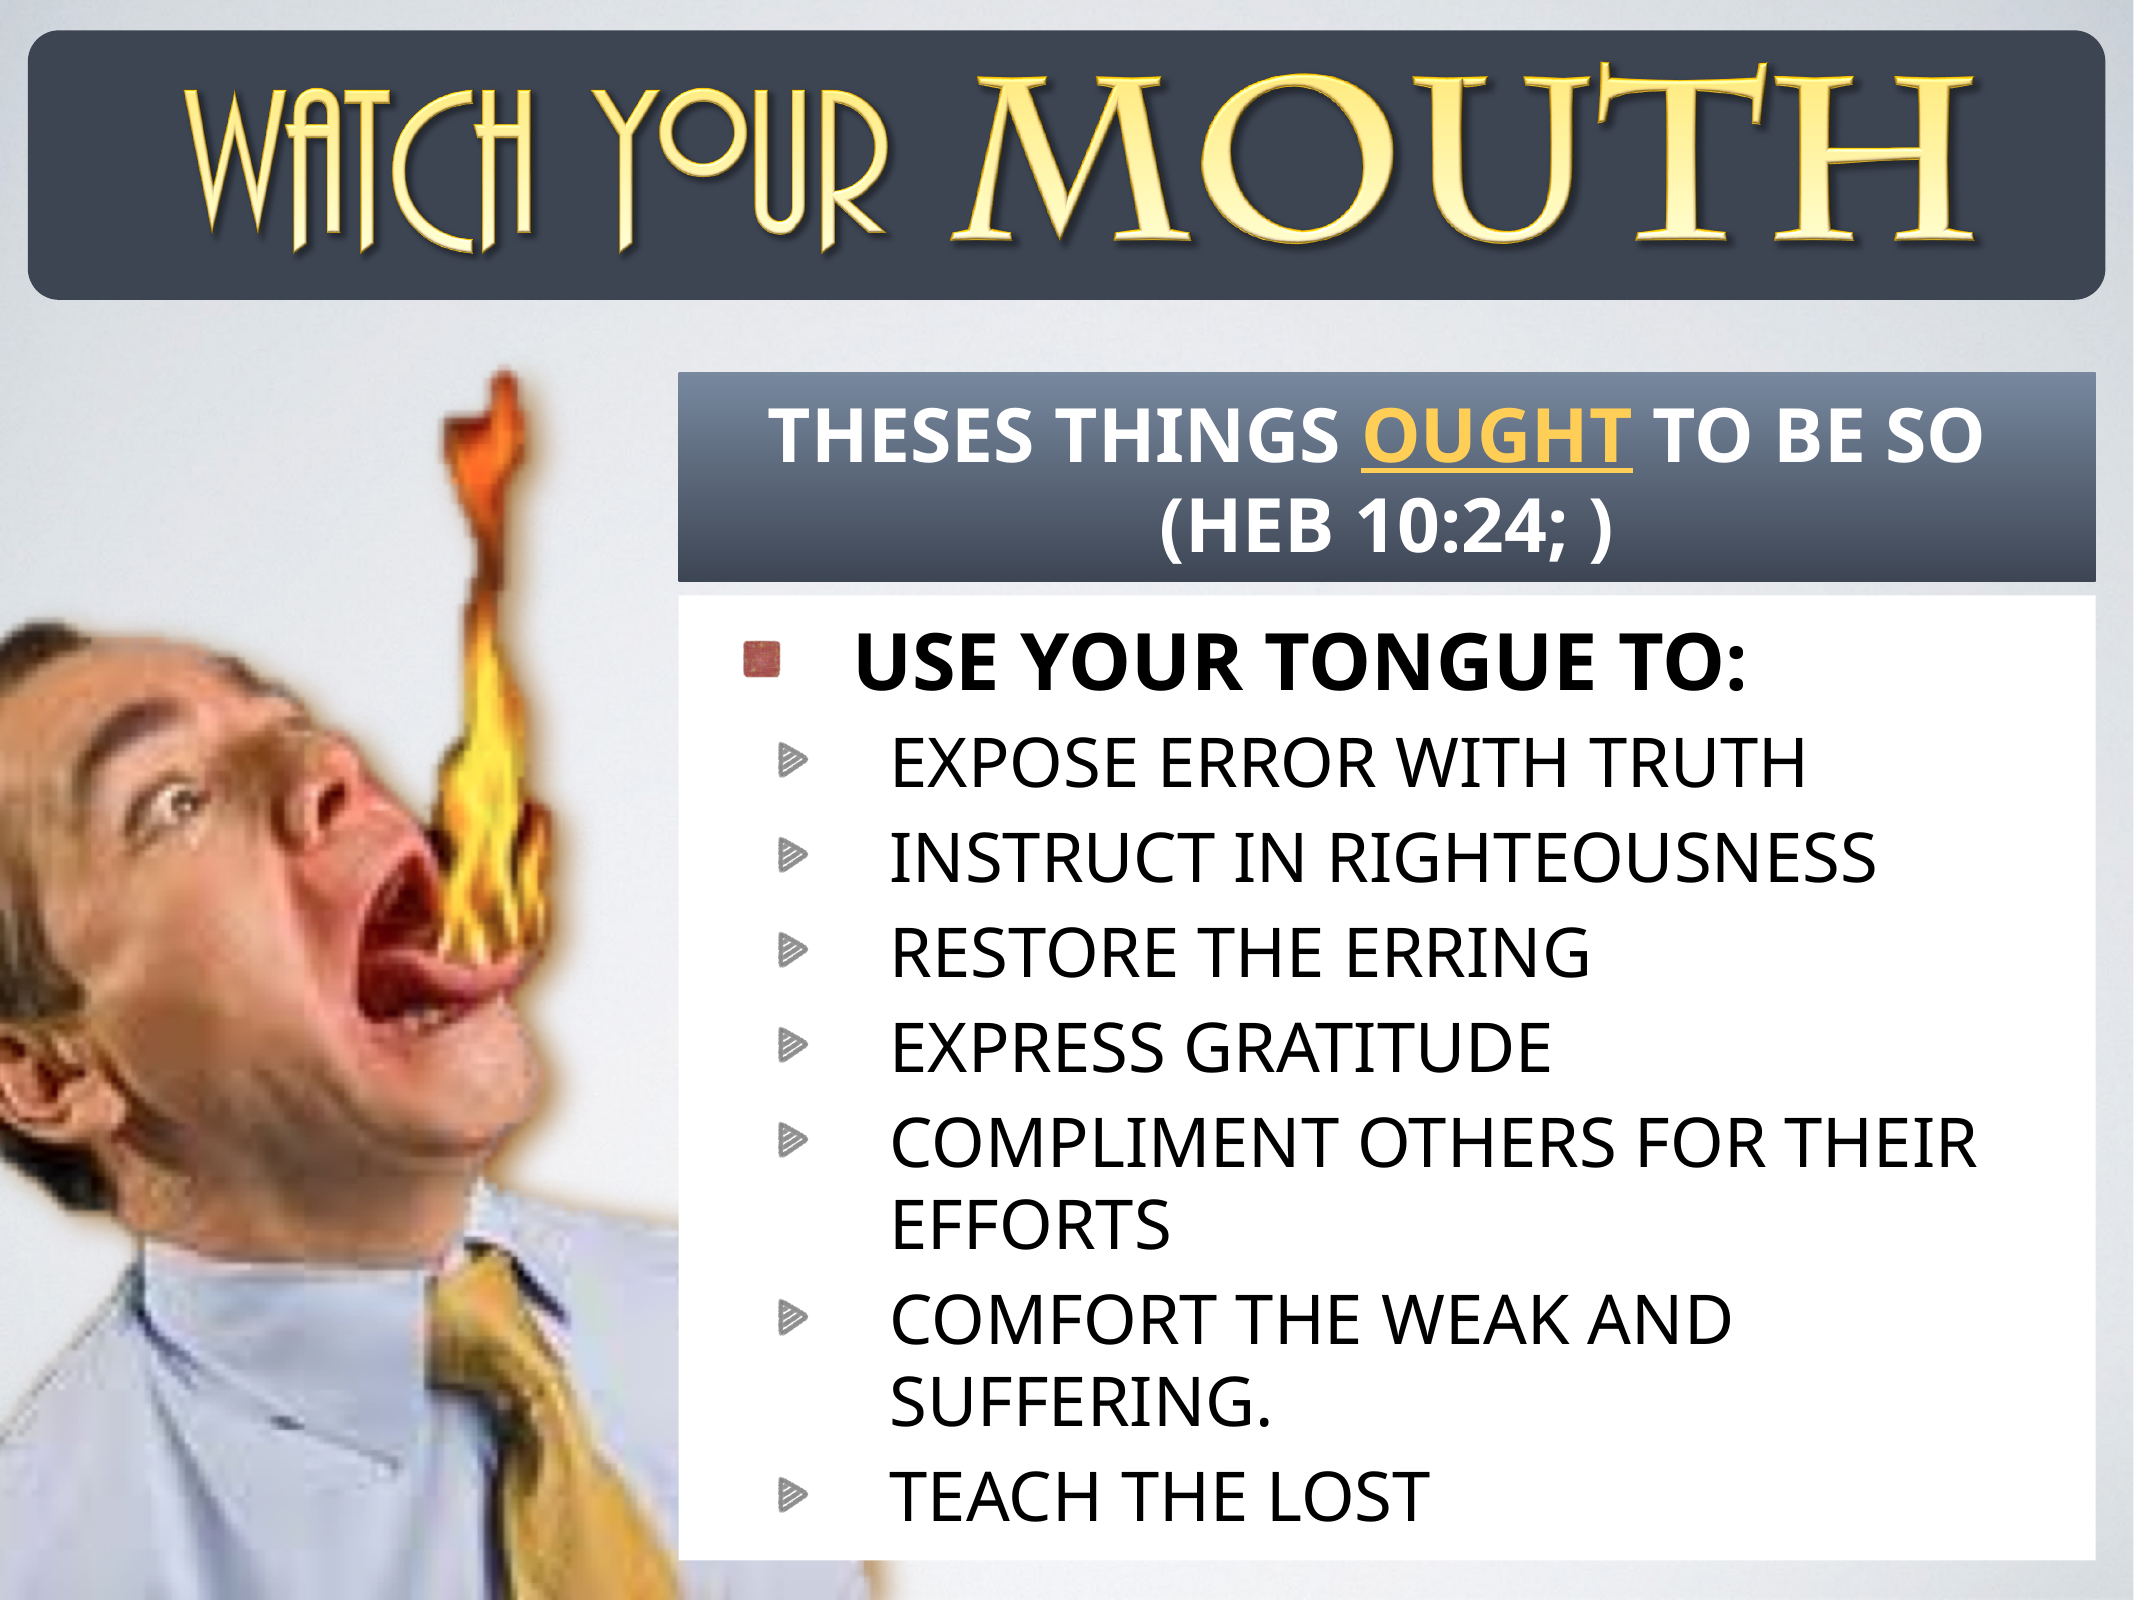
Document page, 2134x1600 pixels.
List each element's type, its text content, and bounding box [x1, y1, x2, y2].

text_box [2025, 30, 2106, 300]
text_box USE YOUR TONGUE TO: EXPOSE ERROR WITH TRUTH INSTRUCT IN RIGHTEOUSNESS RESTORE THE ERRING EXPRESS GRATITUDE COMPLIMENT OTHERS FOR THEIR EFFORTS COMFORT THE WEAK AND SUFFERING. TEACH THE LOST [1071, 602, 2068, 1544]
picture [0, 0, 2134, 1600]
text_box [1071, 595, 2096, 1561]
text_box THESES THINGS OUGHT TO BE SO (HEB 10:24; ) [1071, 372, 2096, 582]
text_box [27, 30, 905, 271]
